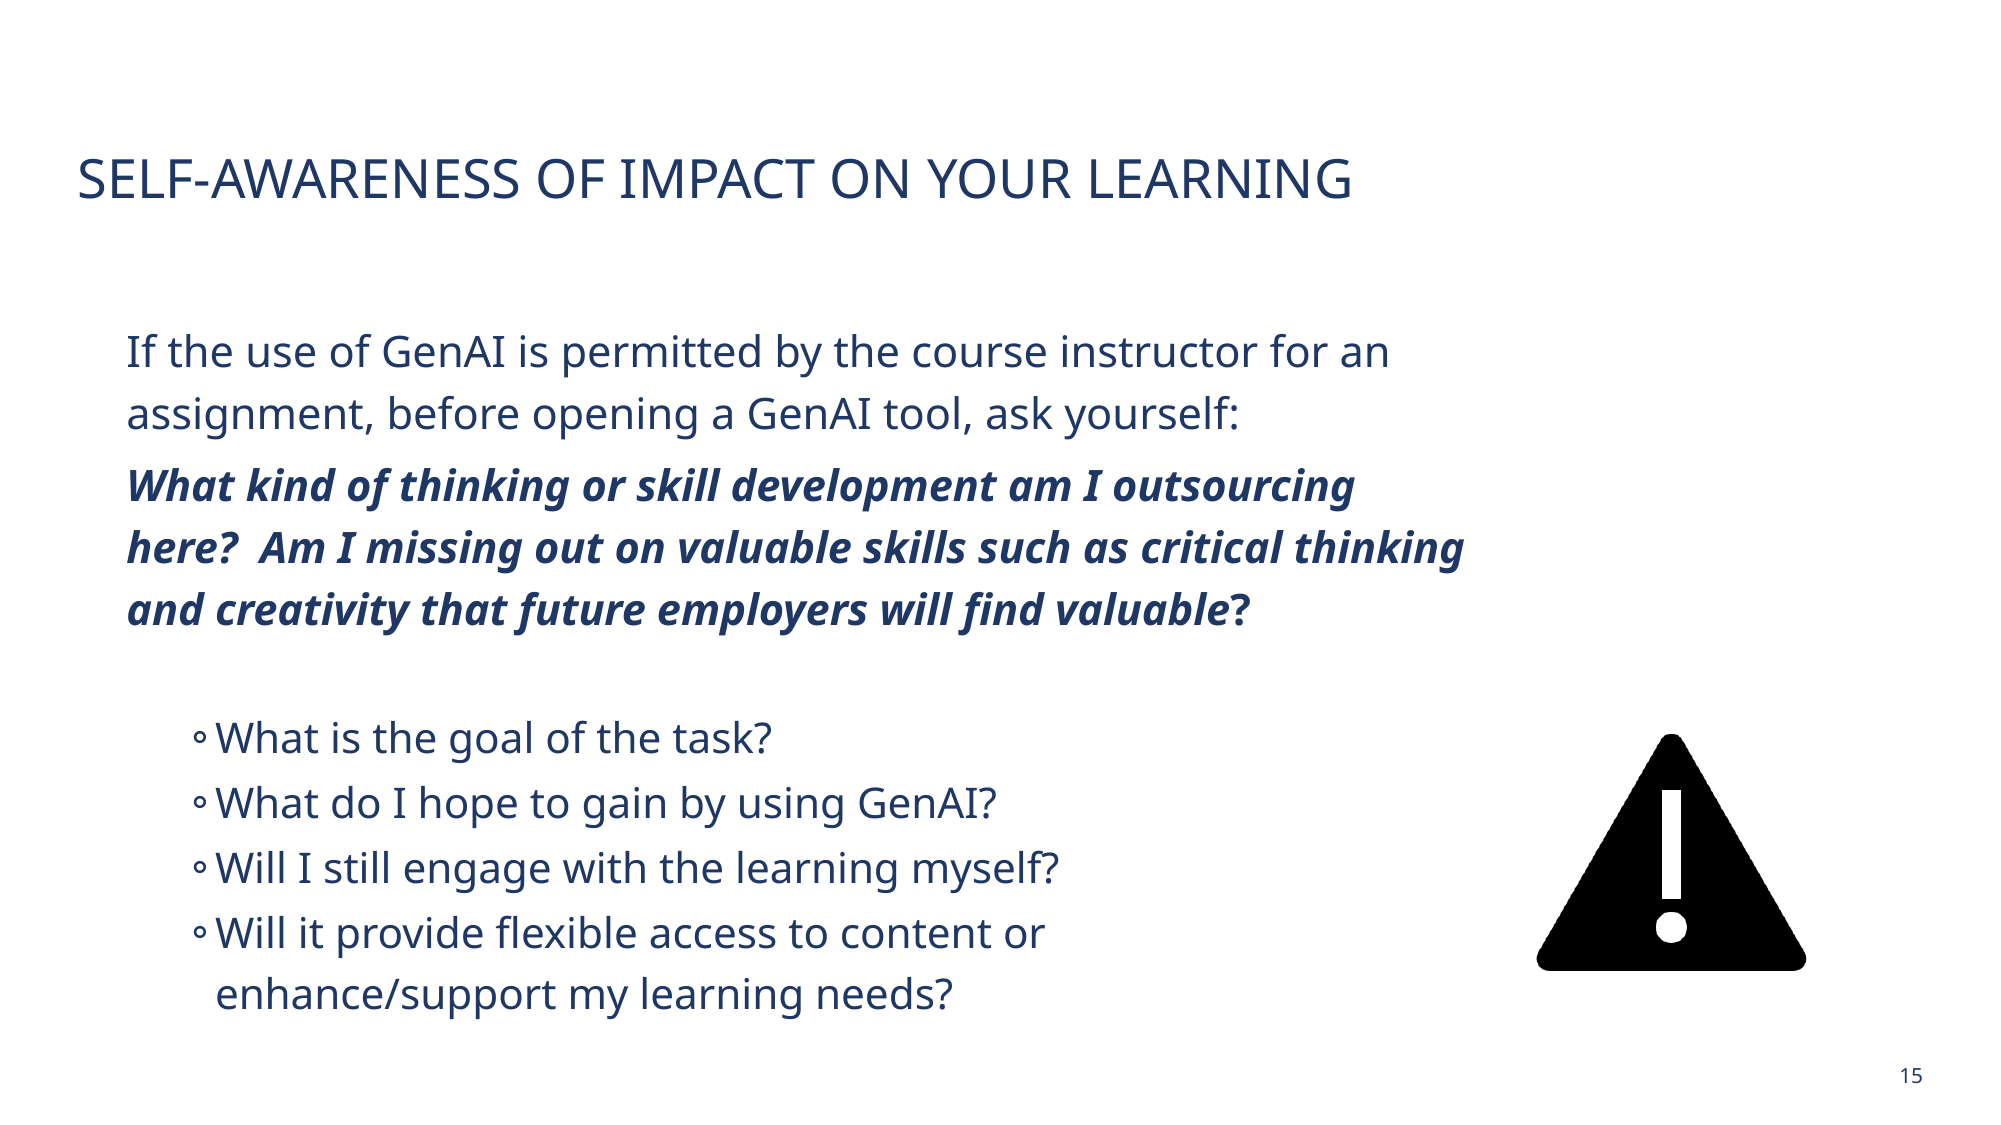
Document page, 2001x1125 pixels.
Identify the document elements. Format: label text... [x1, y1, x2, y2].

title Self-awareness of impact on your learning [62, 143, 1938, 307]
picture [1521, 702, 1821, 1002]
list If the use of GenAI is permitted by the course instructor for an assignment, before opening a GenAI tool, ask yourself: What kind of thinking or skill development am I outsourcing here? Am I missing out on valuable skills such as critical thinking and creativity that future employers will find valuable? What is the goal of the task? What do I hope to gain by using GenAI? Will I still engage with the learning myself? Will it provide flexible access to content or enhance/support my learning needs? [111, 306, 1495, 1026]
slide_number 15 [1820, 1055, 1938, 1098]
